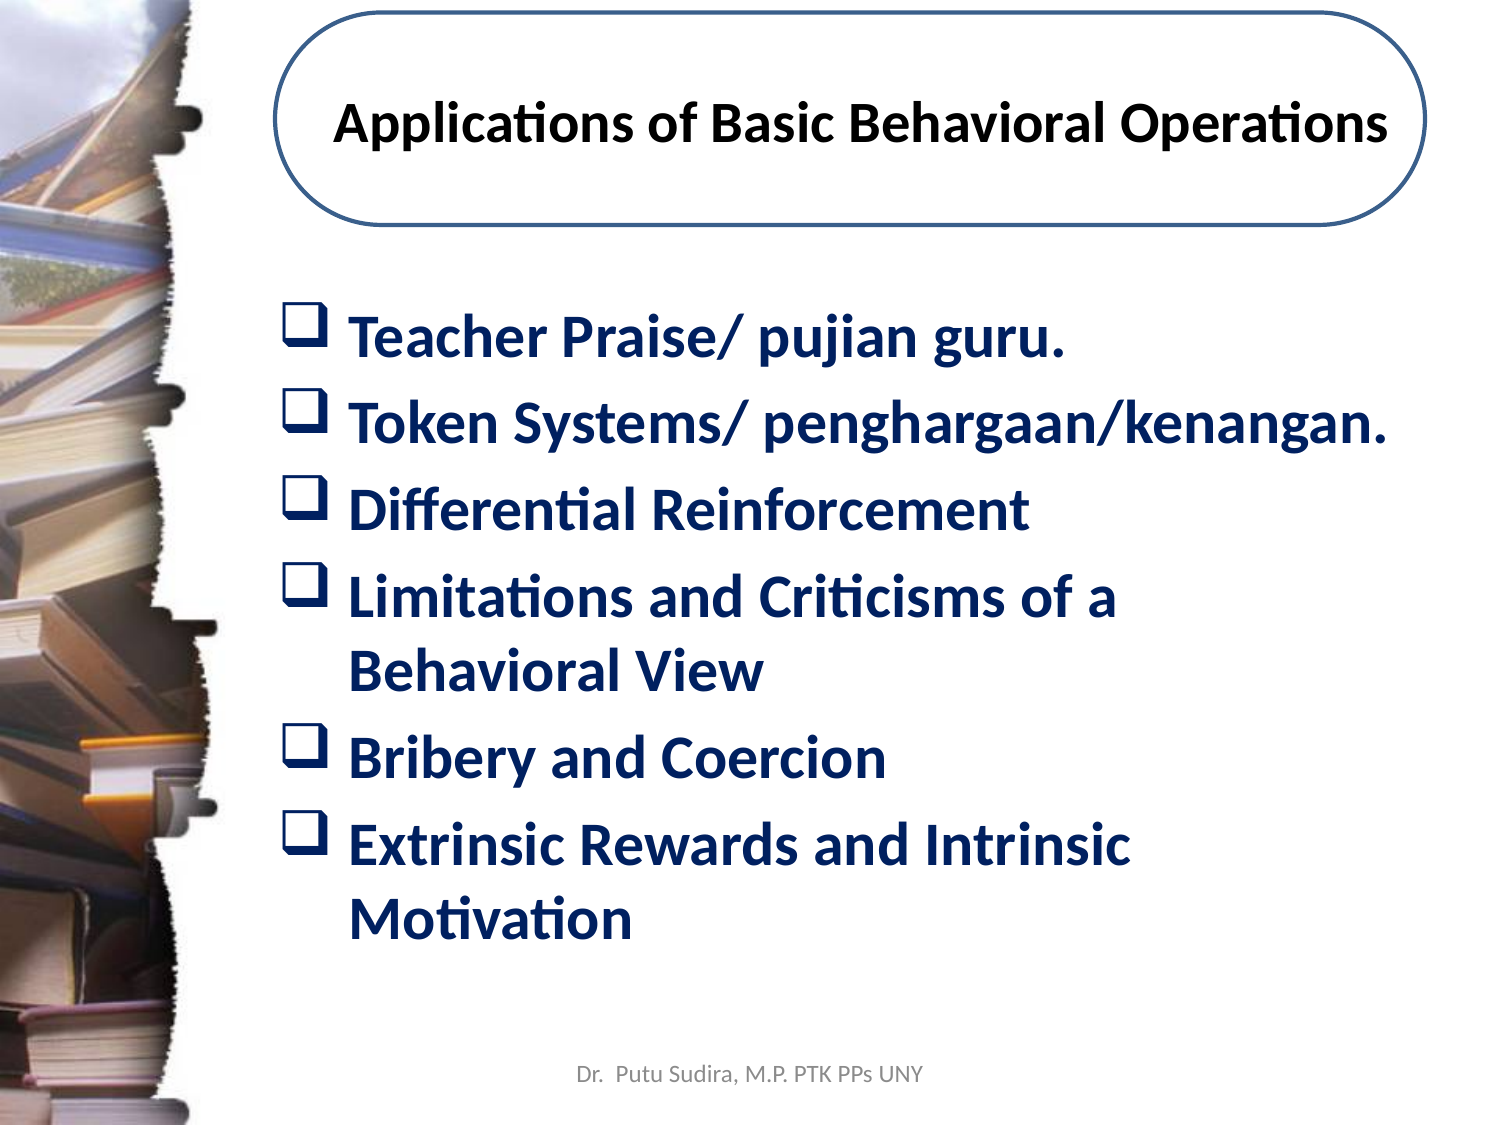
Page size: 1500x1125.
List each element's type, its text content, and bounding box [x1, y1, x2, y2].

text_box [272, 10, 1428, 228]
footer Dr. Putu Sudira, M.P. PTK PPs UNY [512, 1042, 988, 1103]
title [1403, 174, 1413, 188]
picture [0, 0, 1500, 1125]
subtitle Teacher Praise/ pujian guru. Token Systems/ penghargaan/kenangan. Differential Reinforcement Limitations and Criticisms of a Behavioral View Bribery and Coercion Extrinsic Rewards and Intrinsic Motivation [262, 287, 1413, 1013]
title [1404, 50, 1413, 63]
